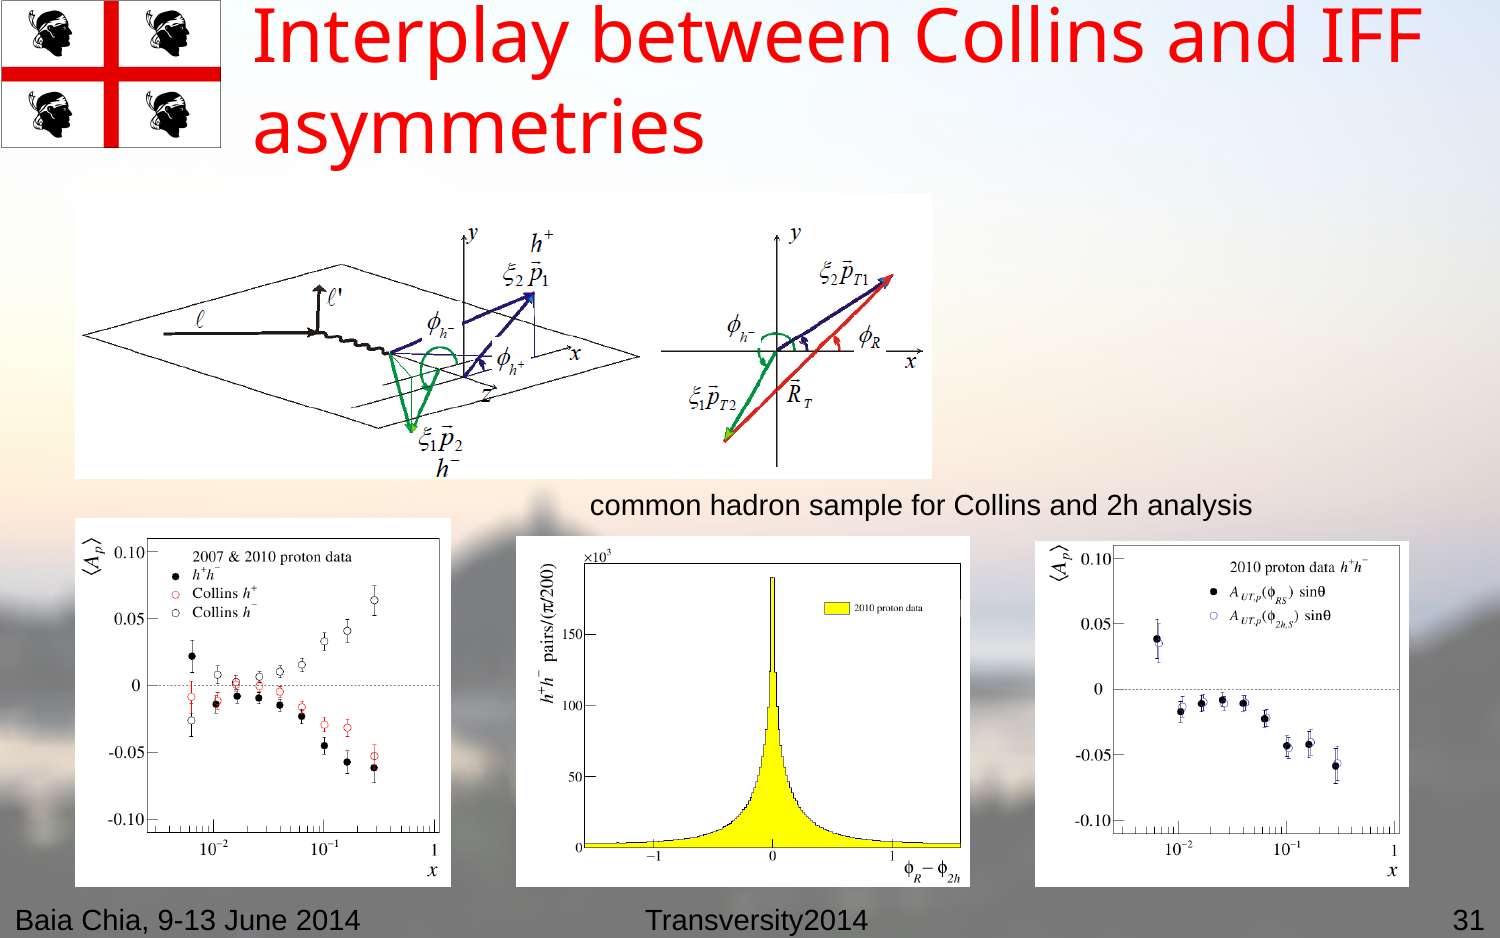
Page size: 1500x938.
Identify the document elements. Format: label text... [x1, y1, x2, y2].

picture [74, 193, 932, 479]
text_box RICH [0, 0, 1500, 938]
picture [0, 0, 222, 149]
picture [515, 536, 970, 887]
text_box common hadron sample for Collins and 2h analysis [574, 478, 1325, 529]
title Interplay between Collins and IFF asymmetries [237, 0, 1500, 157]
picture [1034, 541, 1409, 887]
picture [74, 518, 451, 887]
